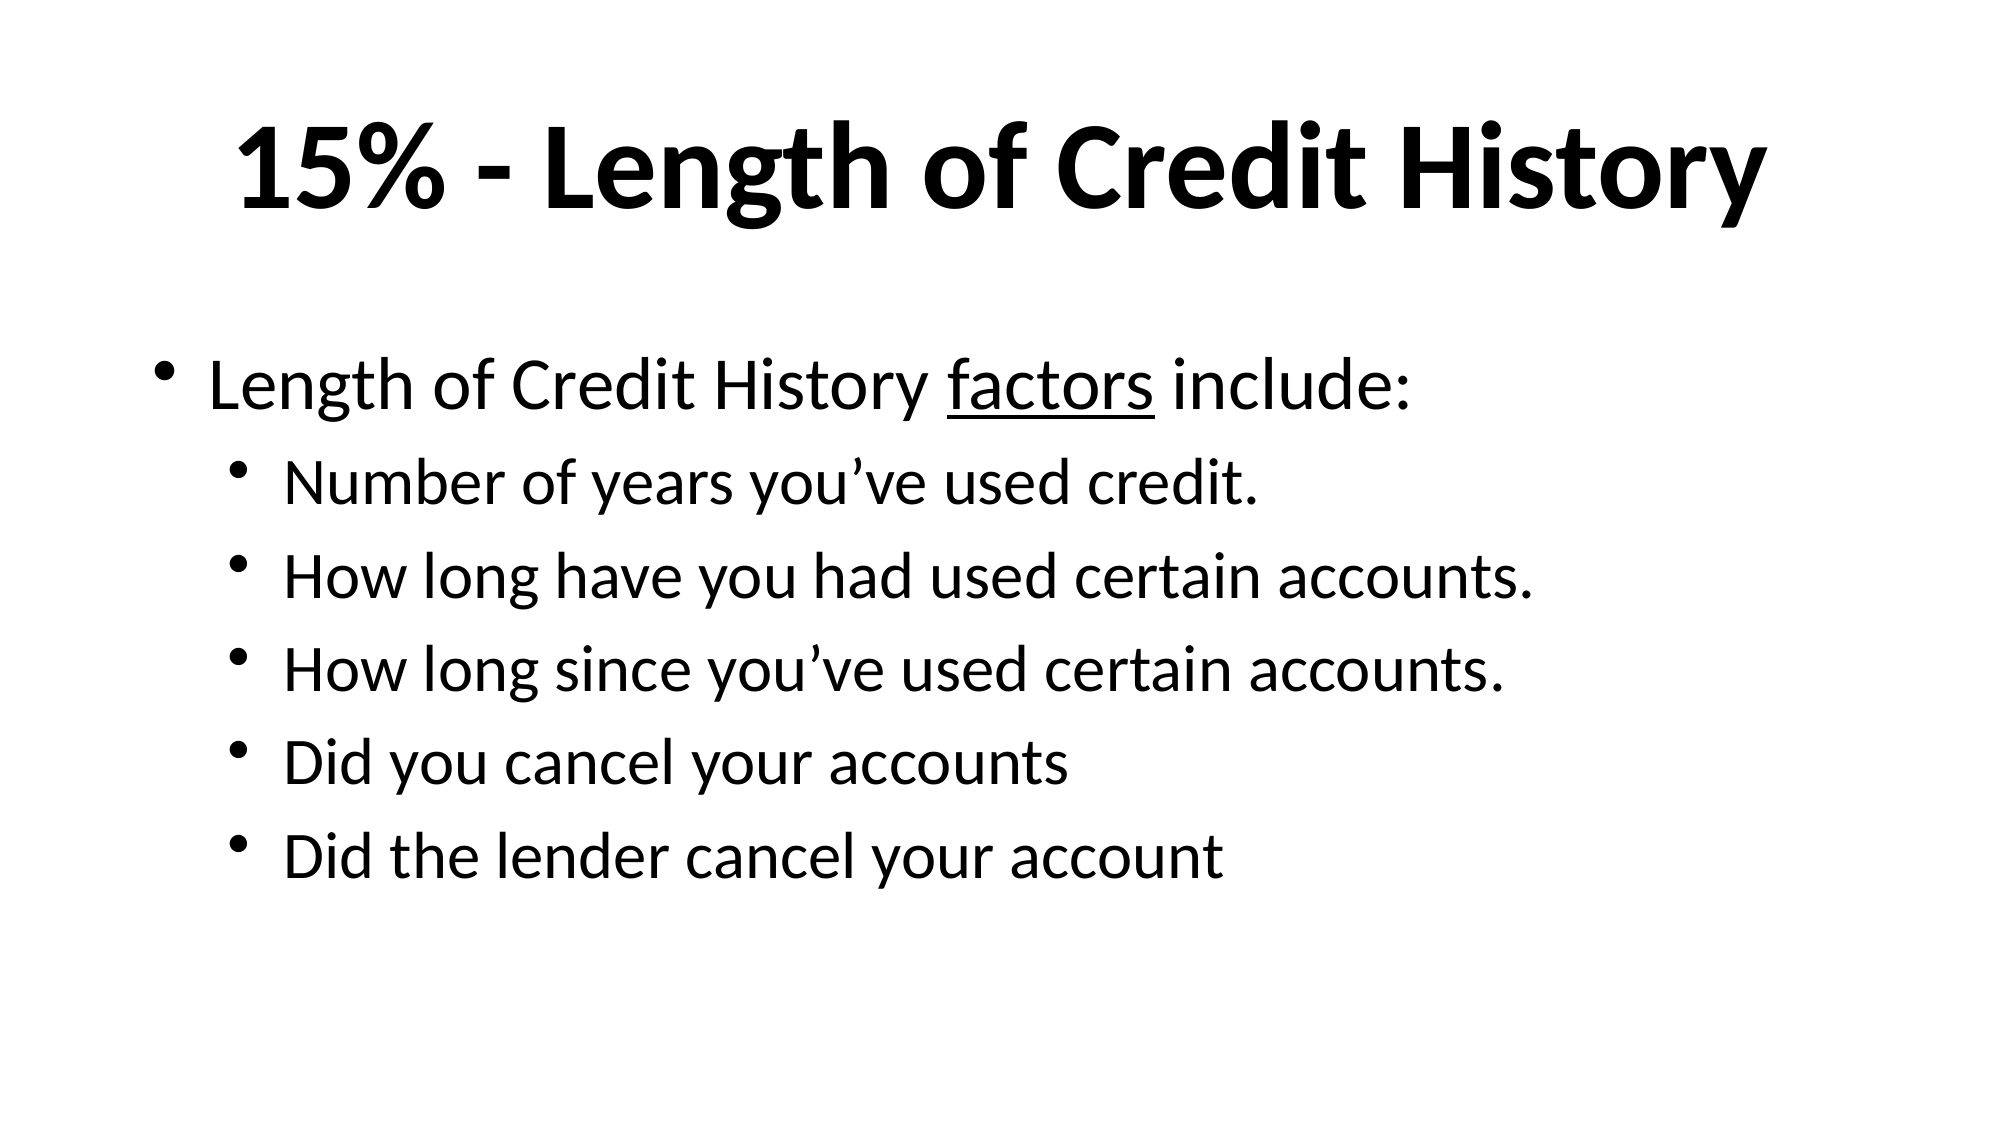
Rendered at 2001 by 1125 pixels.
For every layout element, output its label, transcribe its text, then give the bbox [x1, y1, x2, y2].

list Length of Credit History factors include: Number of years you’ve used credit. How long have you had used certain accounts. How long since you’ve used certain accounts. Did you cancel your accounts Did the lender cancel your account [137, 327, 1863, 1014]
title 15% - Length of Credit History [137, 59, 1863, 278]
